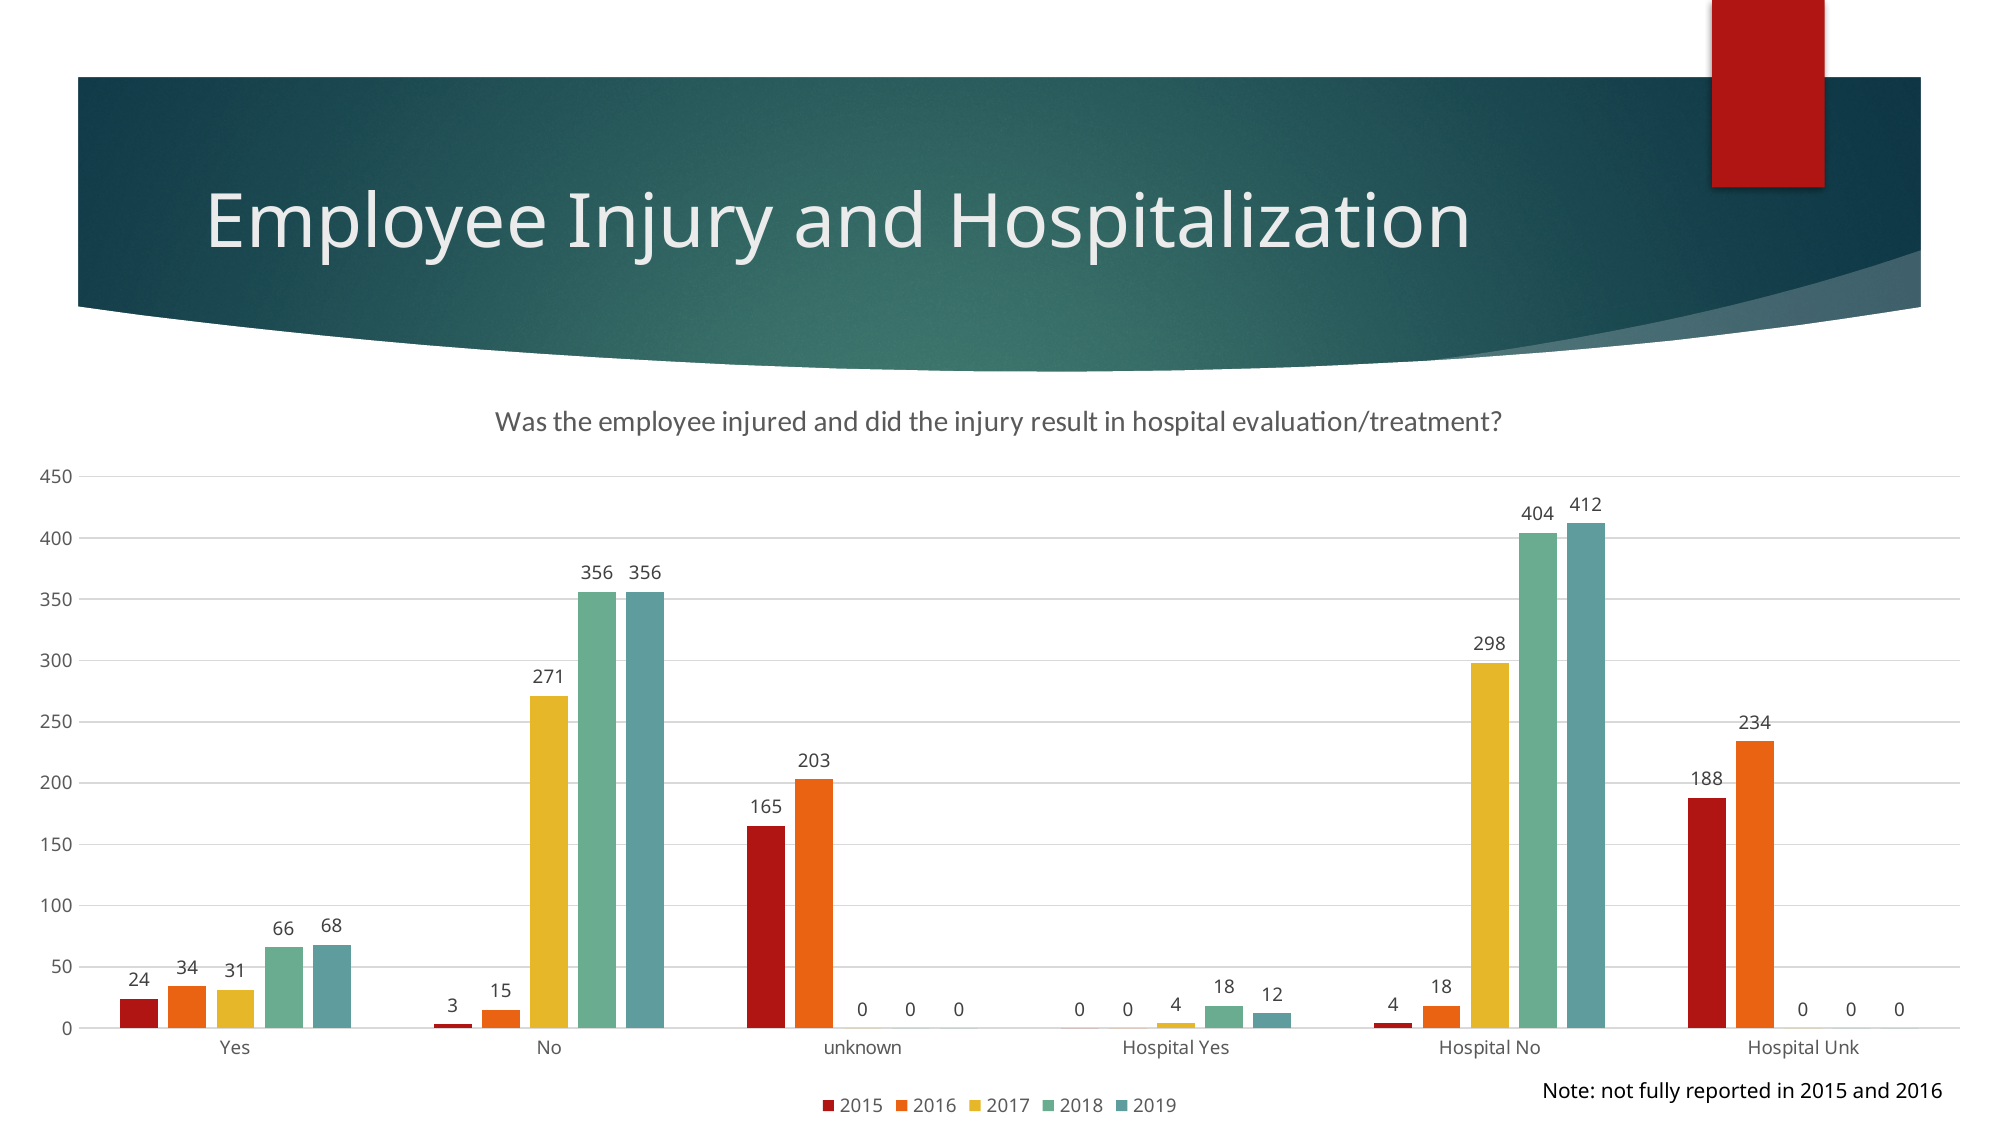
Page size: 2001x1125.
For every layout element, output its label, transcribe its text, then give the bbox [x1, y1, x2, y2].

chart [0, 378, 2000, 1125]
title Employee Injury and Hospitalization [189, 159, 1638, 276]
